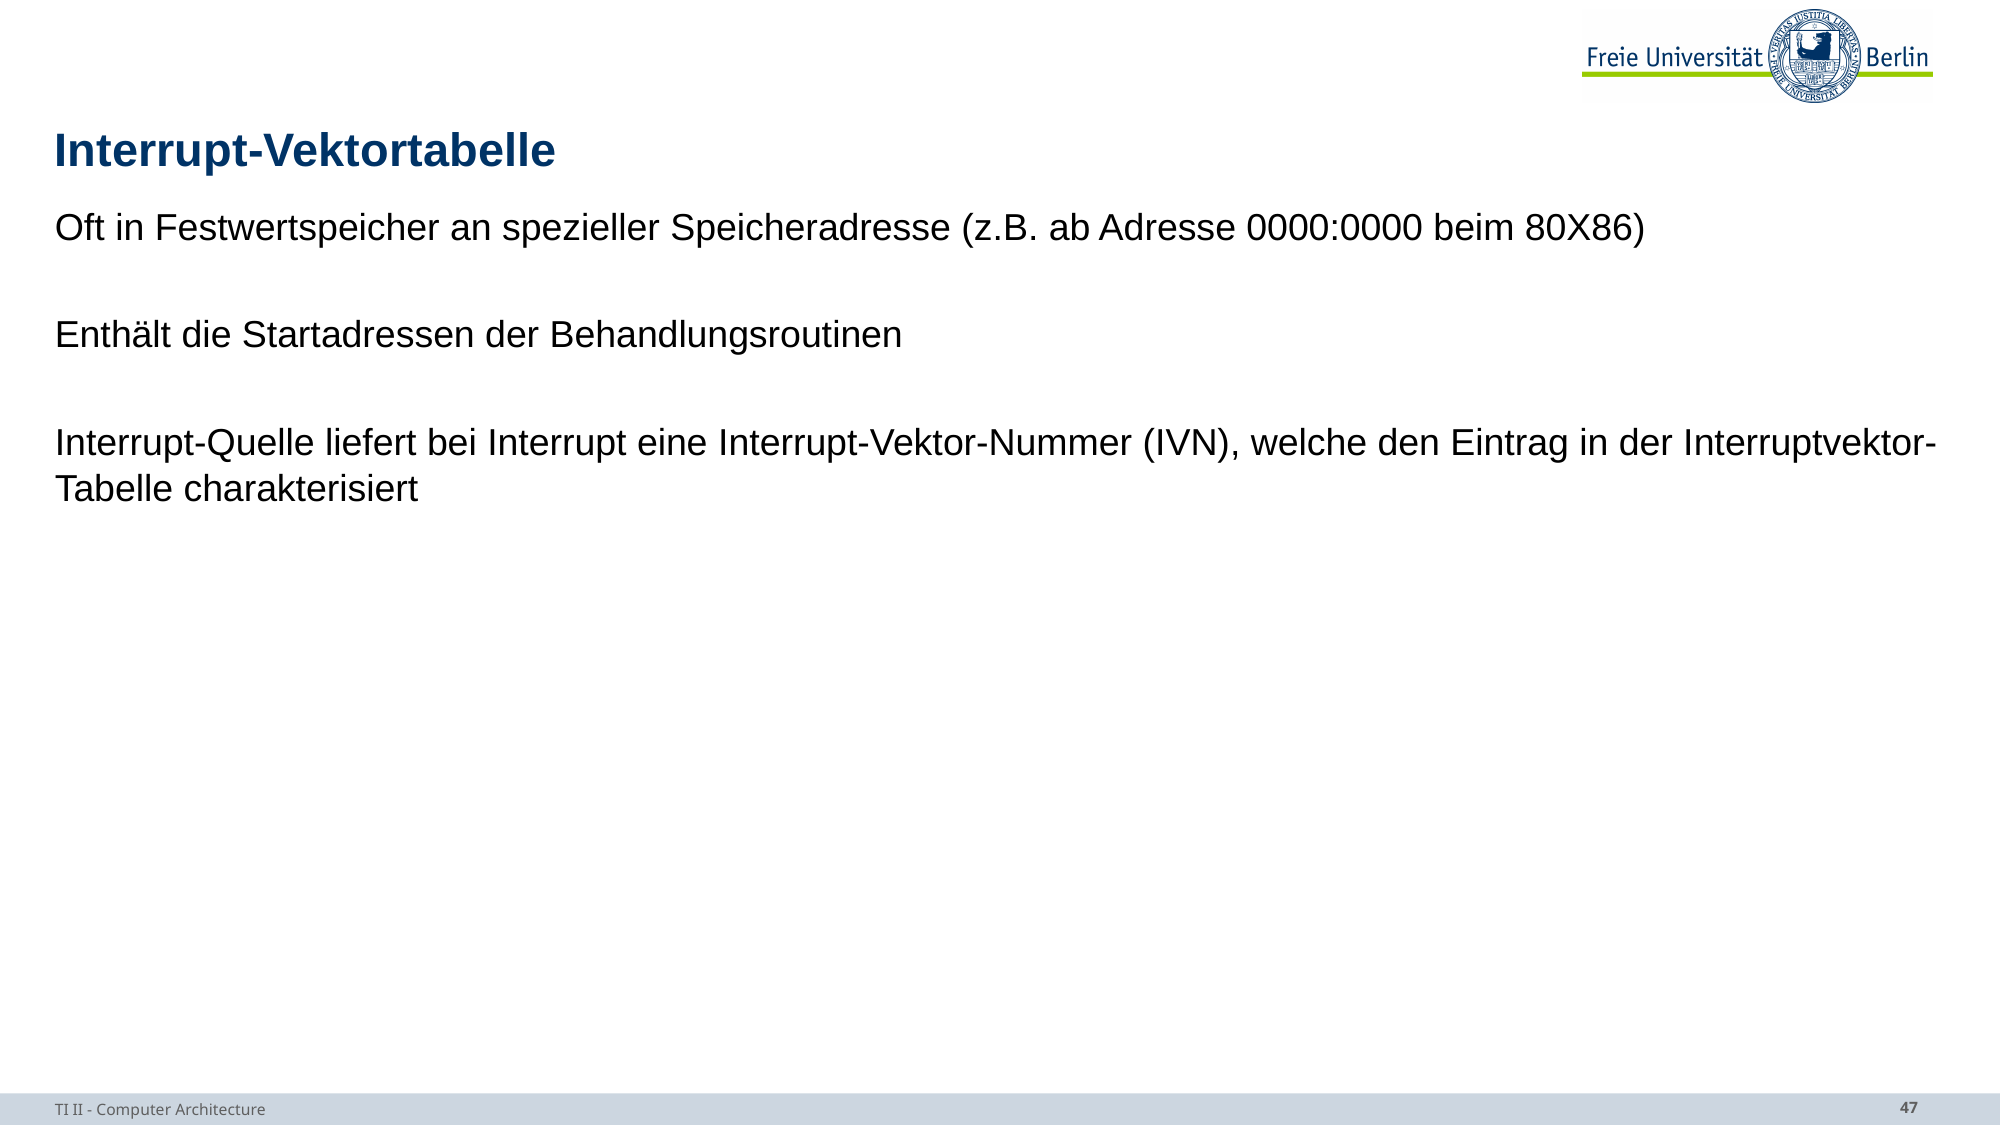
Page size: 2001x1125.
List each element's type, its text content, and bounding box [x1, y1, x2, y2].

picture [1582, 9, 1933, 103]
title Interrupt-Vektortabelle [54, 117, 1946, 188]
list Oft in Festwertspeicher an spezieller Speicheradresse (z.B. ab Adresse 0000:0000 beim 80X86) Enthält die Startadressen der Behandlungsroutinen Interrupt-Quelle liefert bei Interrupt eine Interrupt-Vektor-Nummer (IVN), welche den Eintrag in der Interruptvektor-Tabelle charakterisiert [54, 201, 1946, 1064]
footer TI II - Computer Architecture [54, 1091, 1363, 1125]
